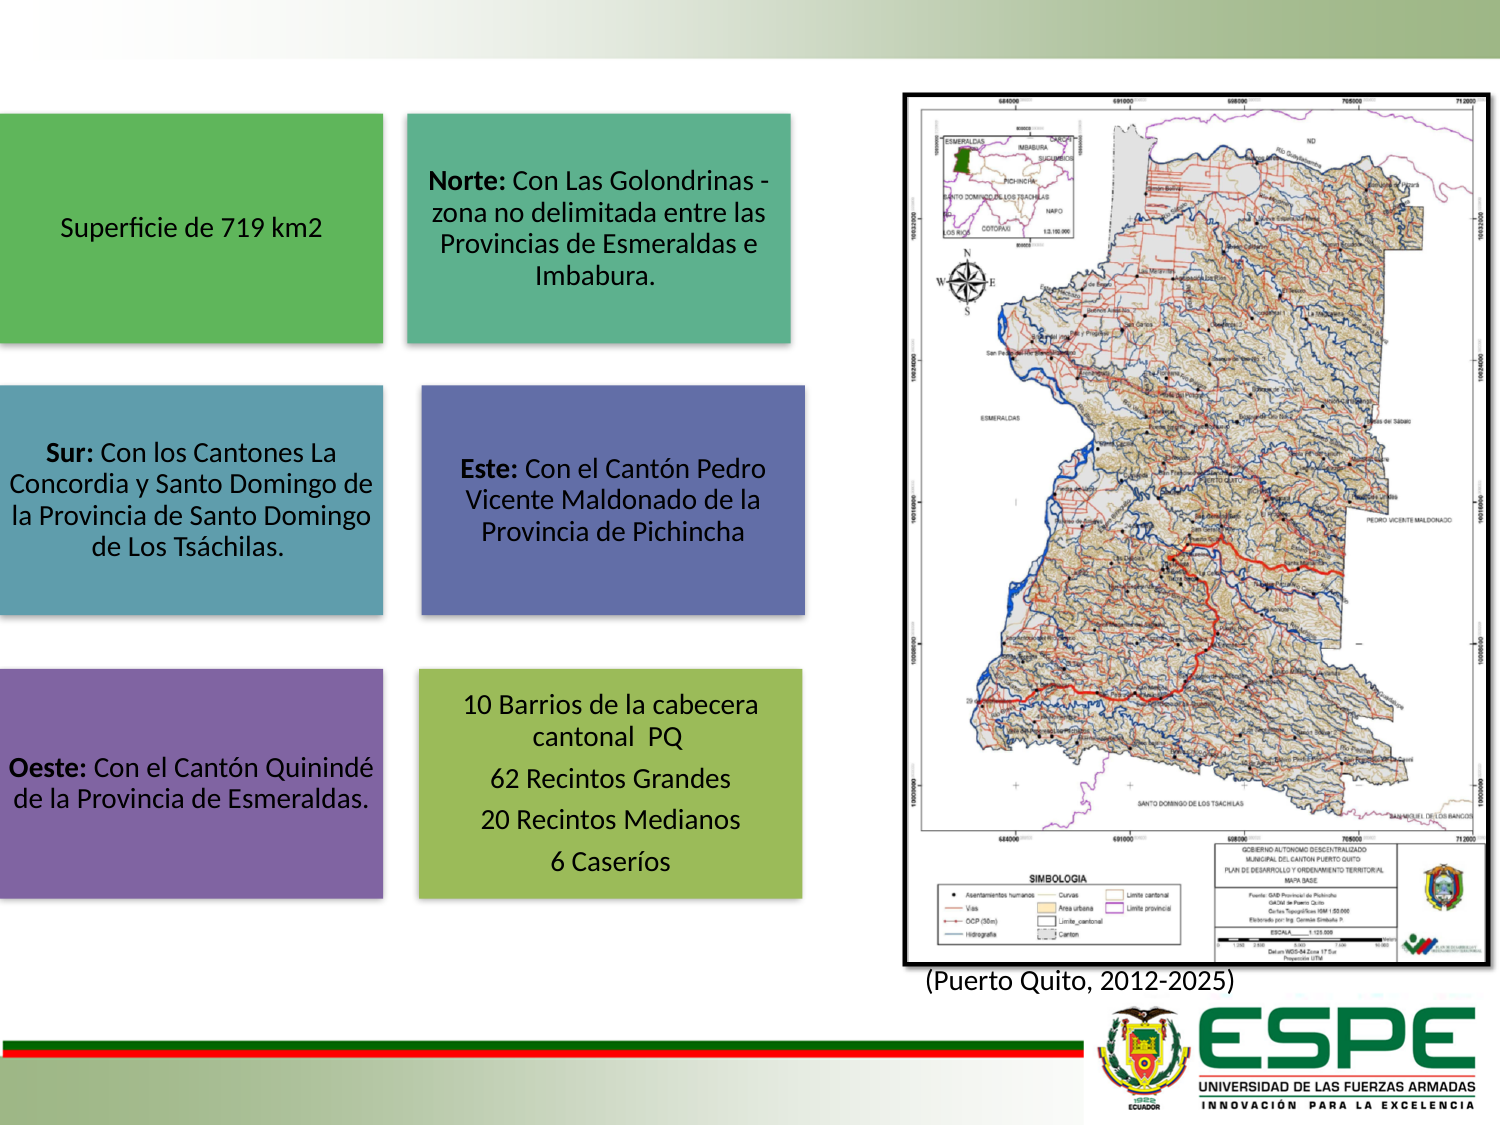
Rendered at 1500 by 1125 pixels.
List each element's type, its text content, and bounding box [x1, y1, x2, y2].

picture [0, 0, 1500, 1125]
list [0, 54, 806, 953]
text_box (Puerto Quito, 2012-2025) [901, 983, 1251, 1006]
